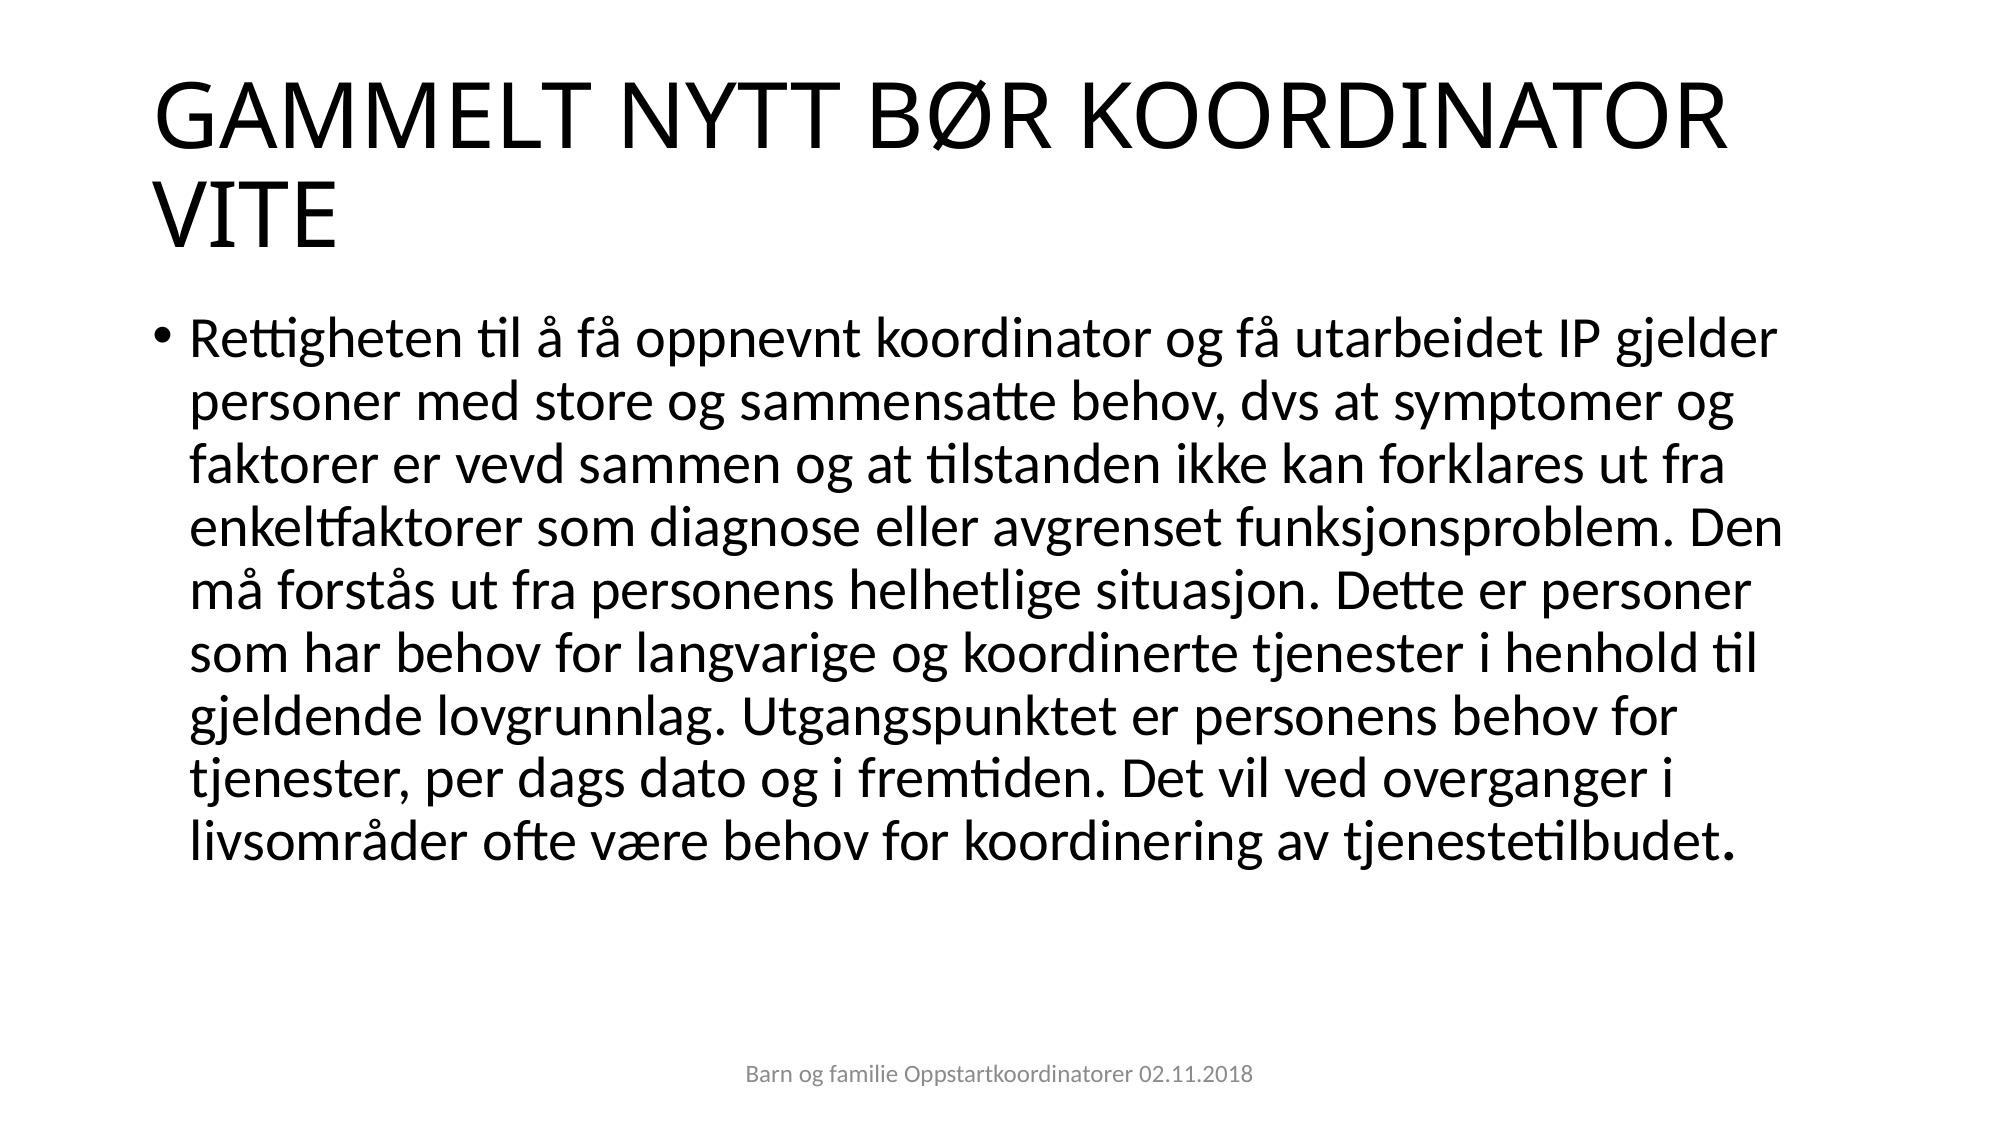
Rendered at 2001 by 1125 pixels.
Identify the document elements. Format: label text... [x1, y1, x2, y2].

footer Barn og familie Oppstartkoordinatorer 02.11.2018 [662, 1042, 1338, 1103]
title GAMMELT NYTT BØR KOORDINATOR VITE [137, 59, 1863, 278]
list Rettigheten til å få oppnevnt koordinator og få utarbeidet IP gjelder personer med store og sammensatte behov, dvs at symptomer og faktorer er vevd sammen og at tilstanden ikke kan forklares ut fra enkeltfaktorer som diagnose eller avgrenset funksjonsproblem. Den må forstås ut fra personens helhetlige situasjon. Dette er personer som har behov for langvarige og koordinerte tjenester i henhold til gjeldende lovgrunnlag. Utgangspunktet er personens behov for tjenester, per dags dato og i fremtiden. Det vil ved overganger i livsområder ofte være behov for koordinering av tjenestetilbudet. [137, 299, 1863, 1014]
